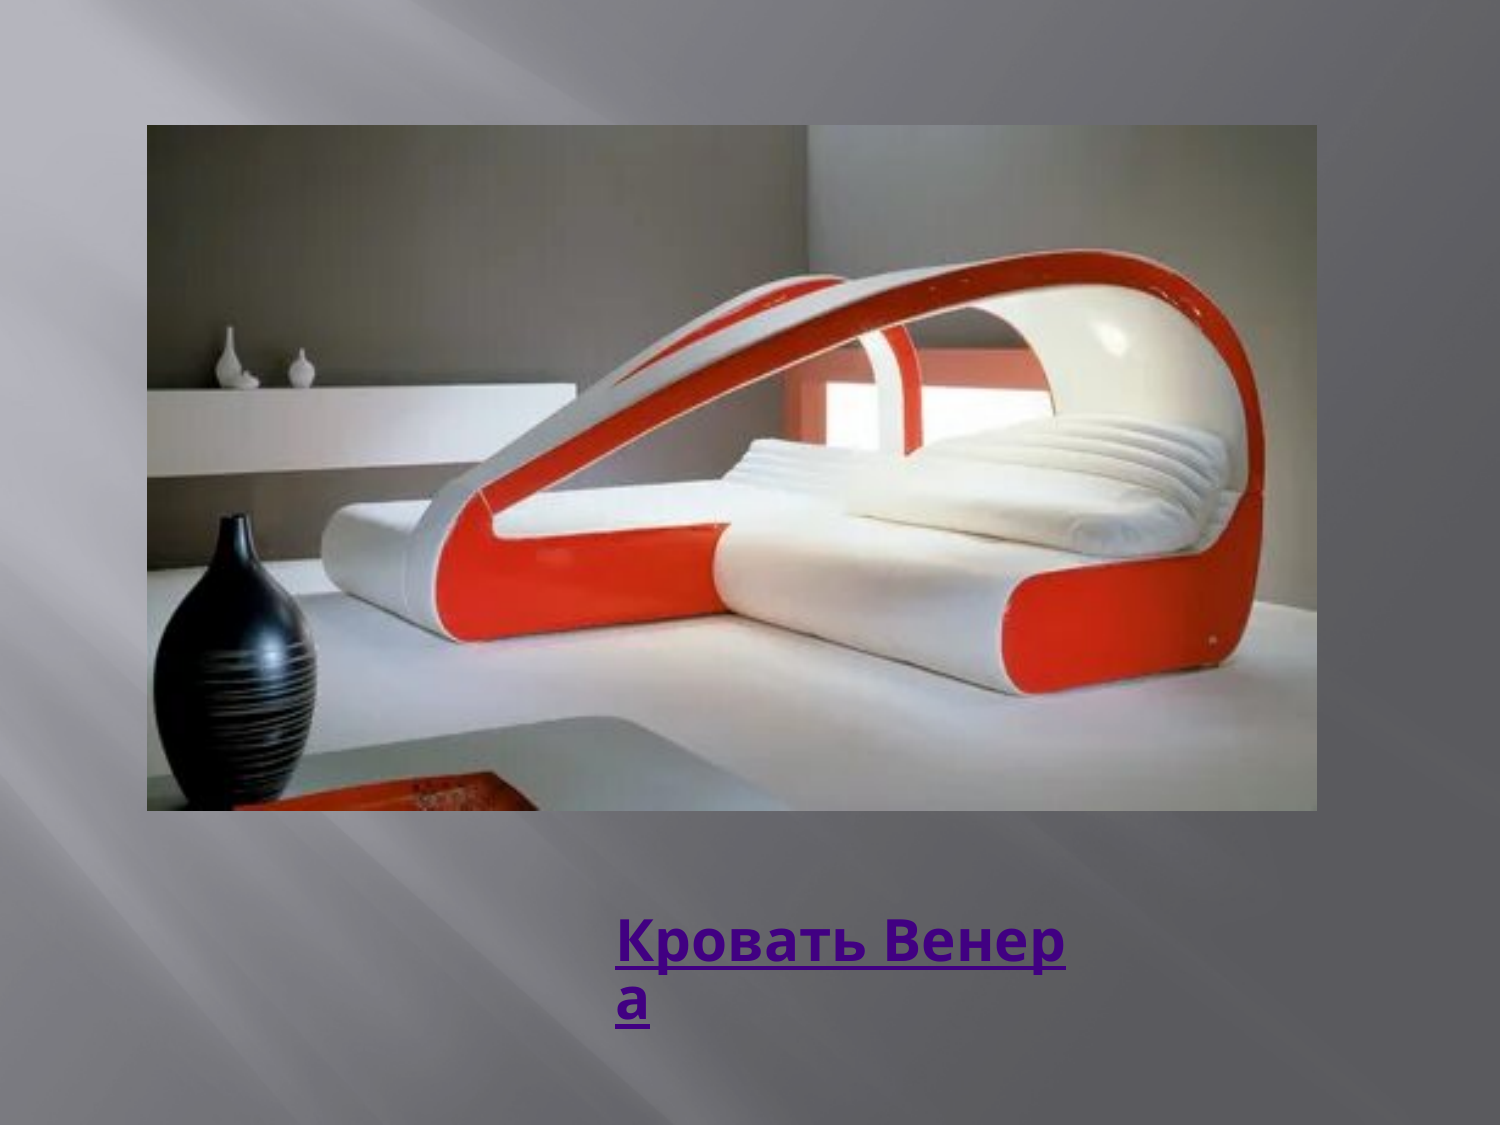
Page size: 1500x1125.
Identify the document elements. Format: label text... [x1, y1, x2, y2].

text_box Кровать Венера [600, 895, 1093, 990]
picture [147, 125, 1318, 811]
